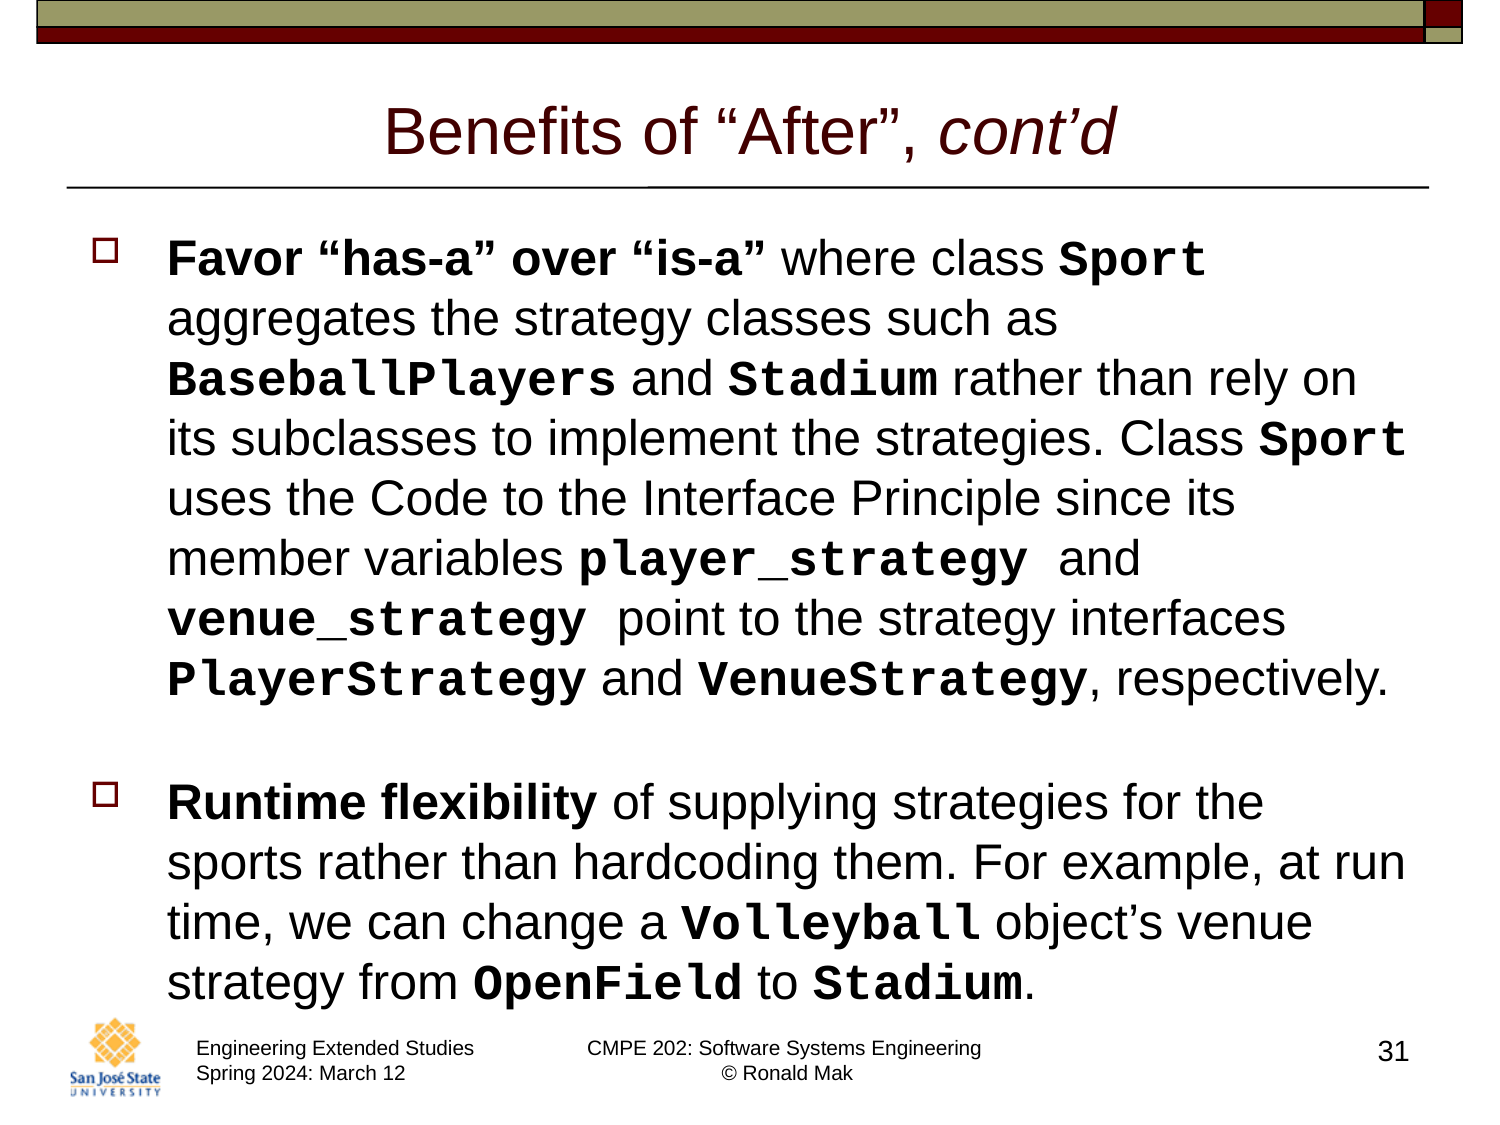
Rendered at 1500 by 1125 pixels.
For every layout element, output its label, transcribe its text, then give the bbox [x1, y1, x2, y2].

slide_number 31 [1305, 1025, 1425, 1100]
list Favor “has-a” over “is-a” where class Sport aggregates the strategy classes such as BaseballPlayers and Stadium rather than rely on its subclasses to implement the strategies. Class Sport uses the Code to the Interface Principle since its member variables player_strategy and venue_strategy point to the strategy interfaces PlayerStrategy and VenueStrategy, respectively. Runtime flexibility of supplying strategies for the sports rather than hardcoding them. For example, at run time, we can change a Volleyball object’s venue strategy from OpenField to Stadium. [75, 217, 1425, 998]
title Benefits of “After”, cont’d [75, 67, 1425, 175]
picture [60, 1012, 166, 1112]
